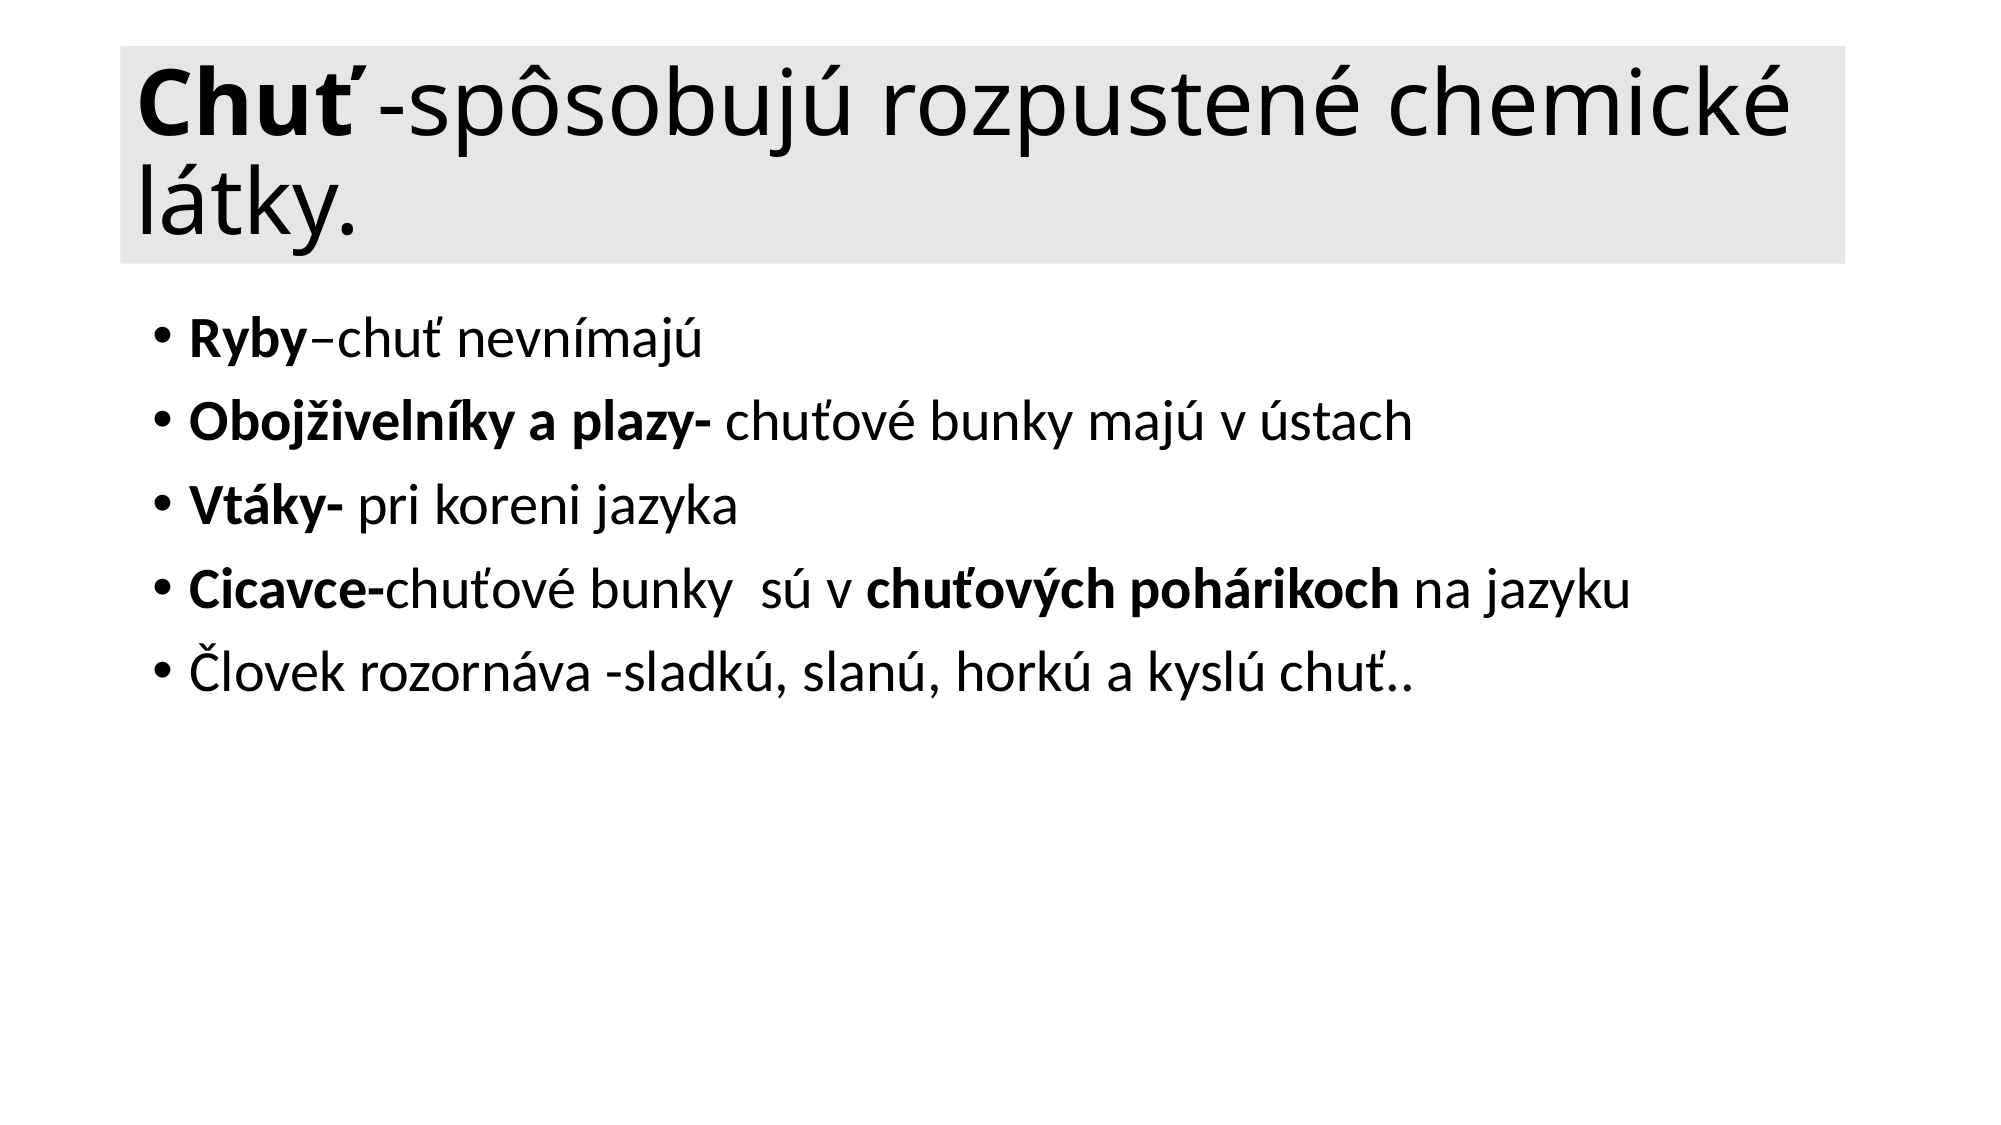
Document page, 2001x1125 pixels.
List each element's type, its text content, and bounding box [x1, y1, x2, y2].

list Ryby–chuť nevnímajú Obojživelníky a plazy- chuťové bunky majú v ústach Vtáky- pri koreni jazyka Cicavce-chuťové bunky sú v chuťových pohárikoch na jazyku Človek rozornáva -sladkú, slanú, horkú a kyslú chuť.. [137, 299, 1863, 1014]
title Chuť -spôsobujú rozpustené chemické látky. [120, 46, 1846, 264]
